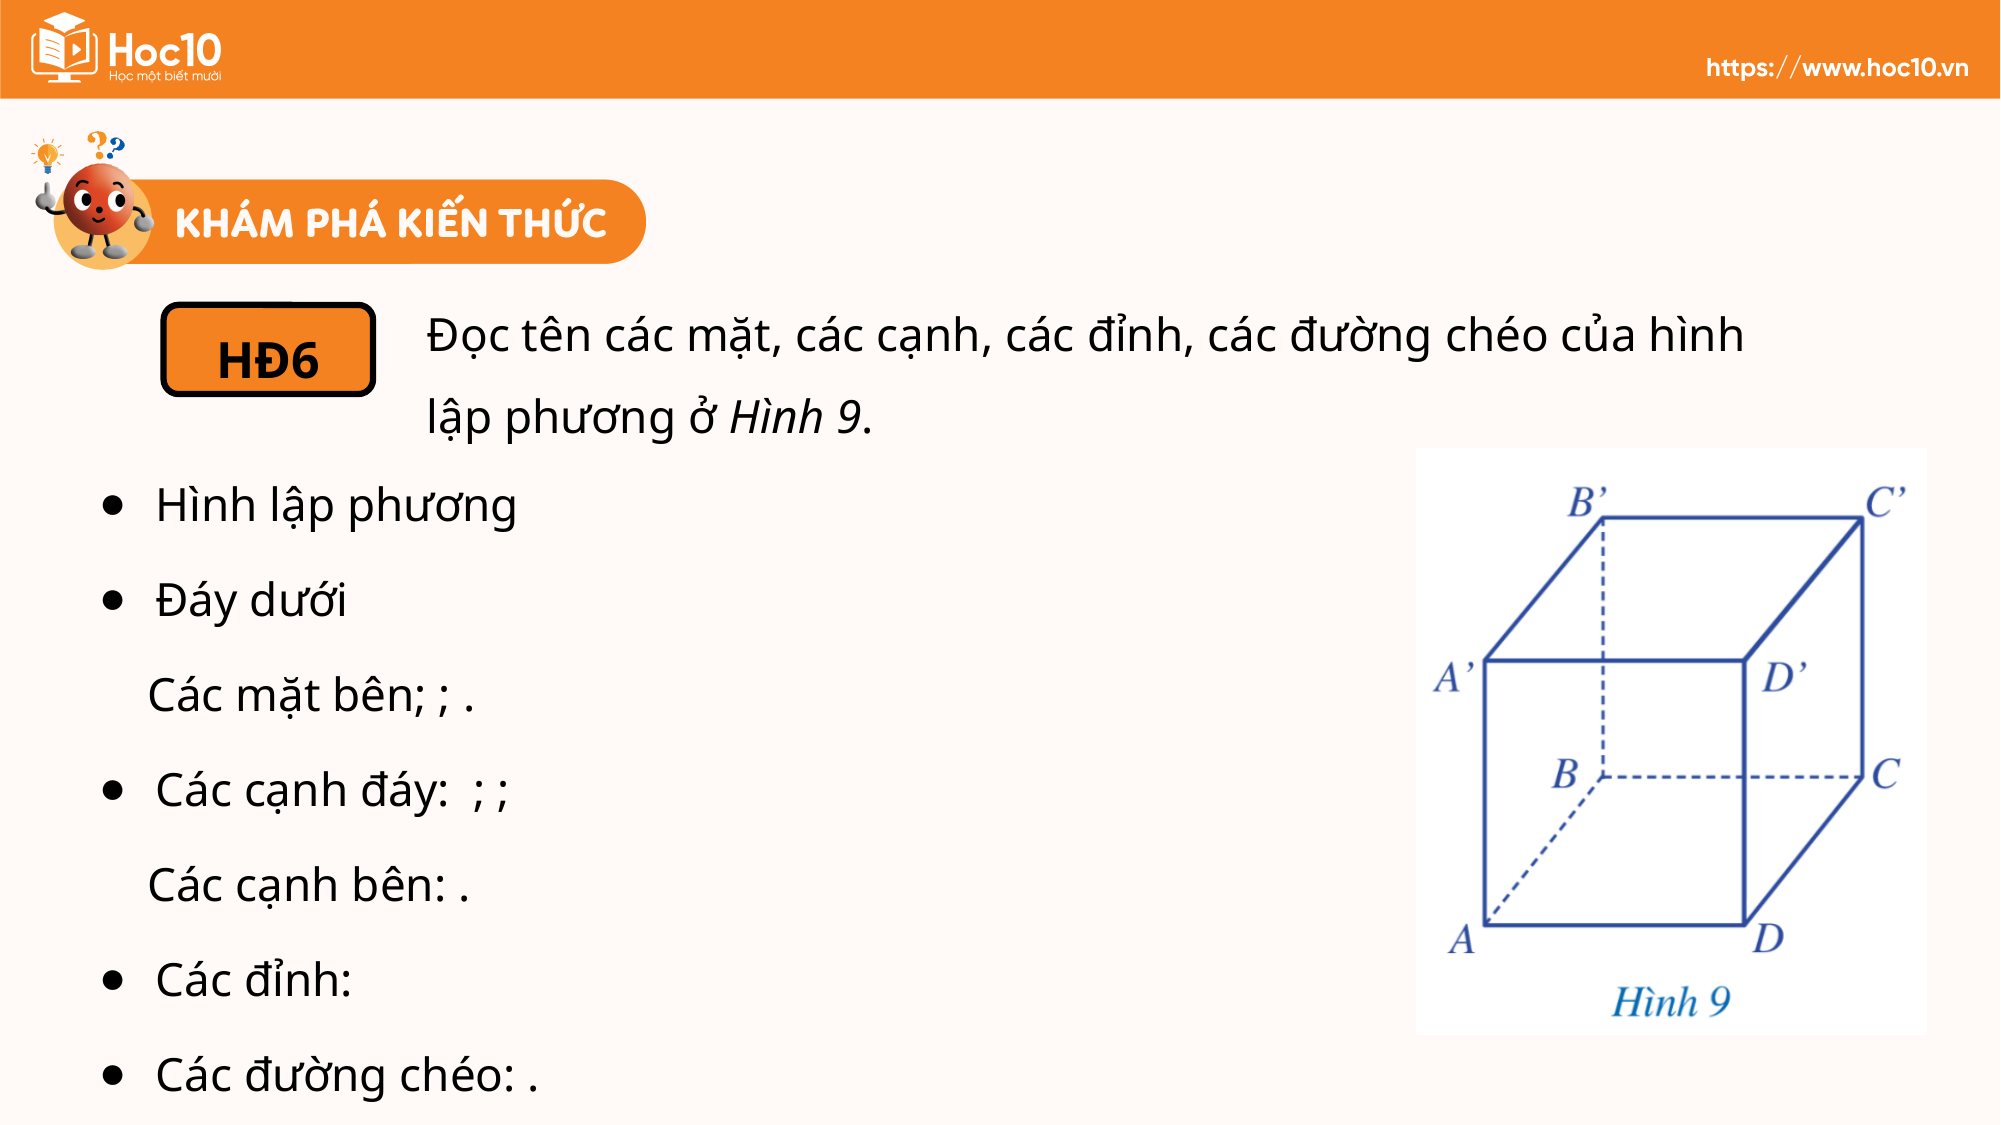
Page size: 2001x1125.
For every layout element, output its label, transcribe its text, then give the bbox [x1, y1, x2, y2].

picture [0, 0, 2001, 1125]
text_box Đọc tên các mặt, các cạnh, các đỉnh, các đường chéo của hình lập phương ở Hình 9. [412, 270, 1799, 451]
text_box HĐ6 [162, 303, 375, 396]
